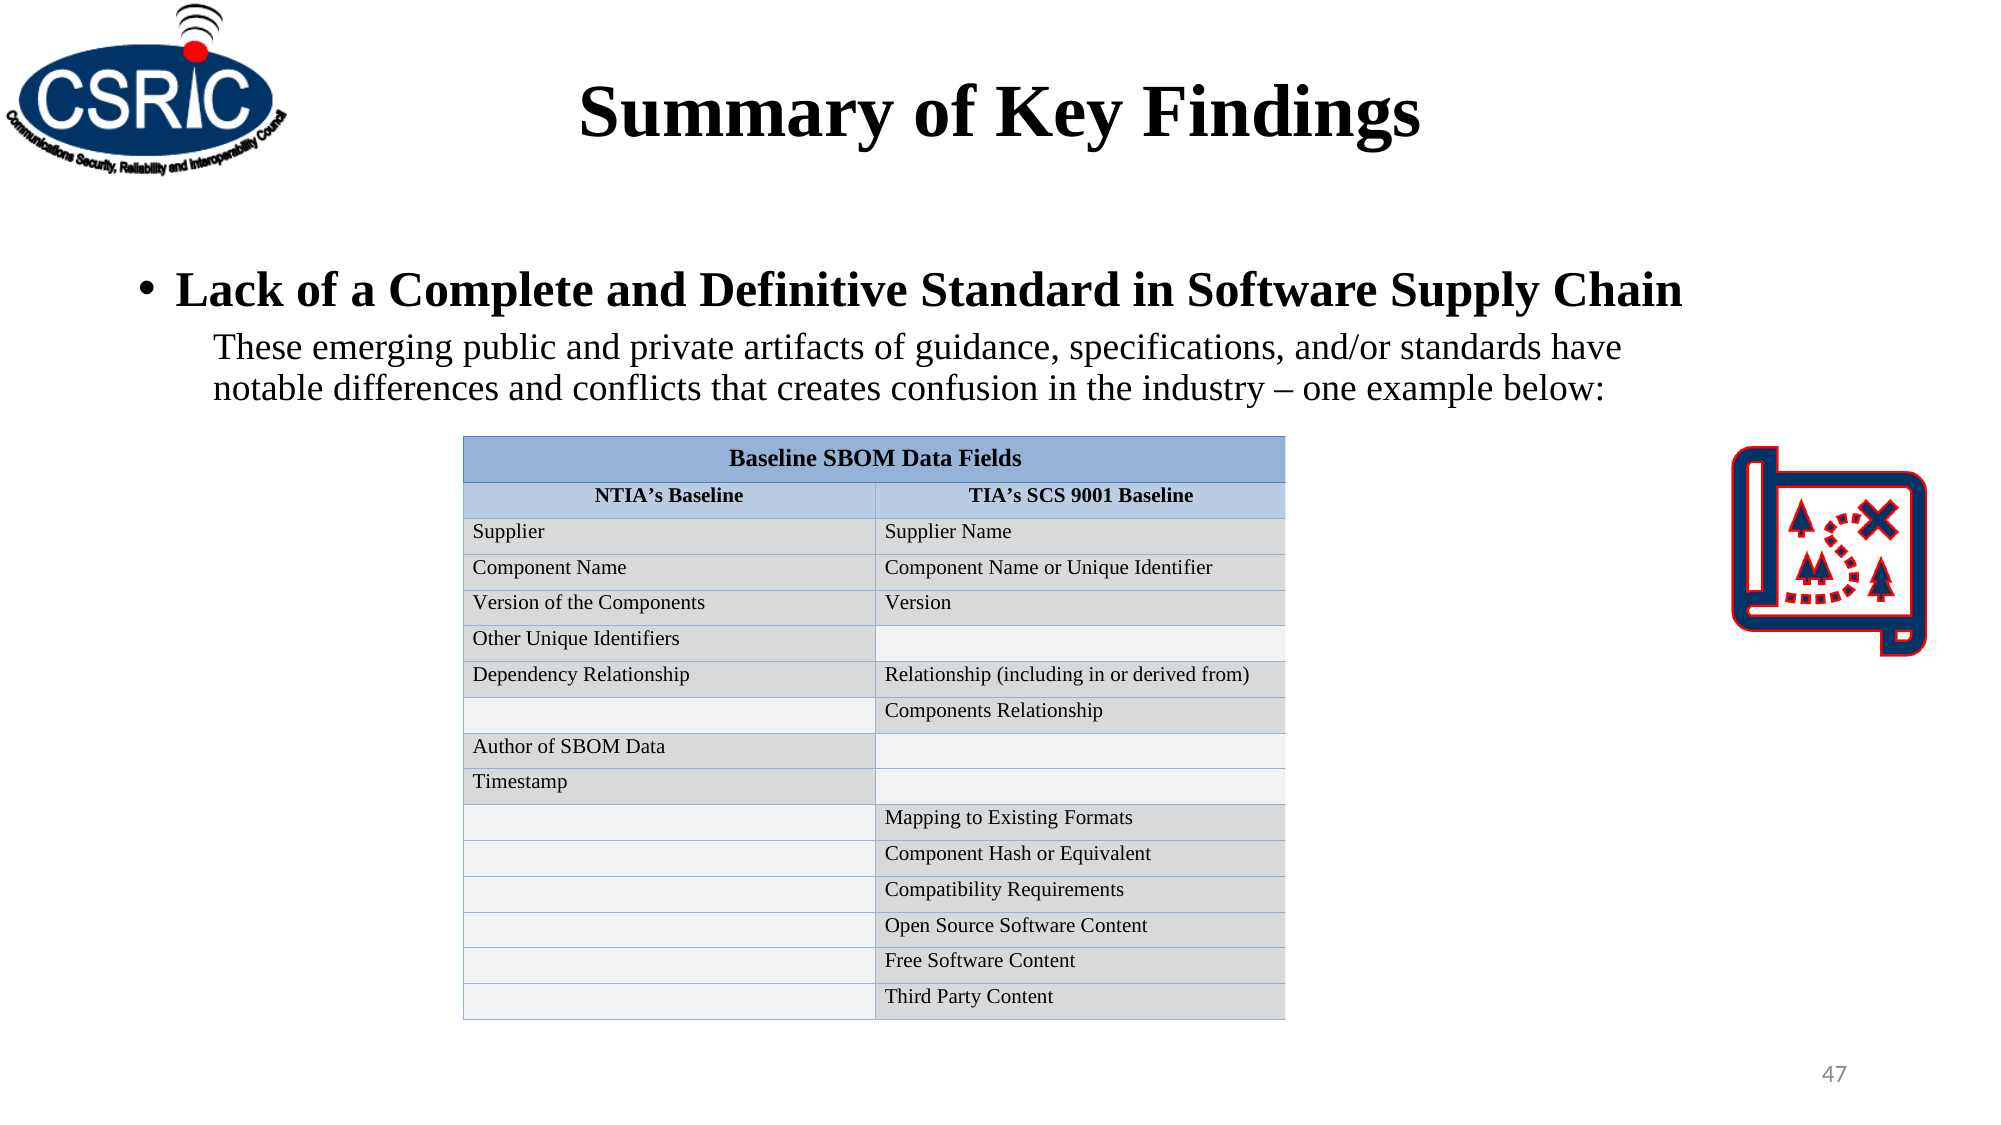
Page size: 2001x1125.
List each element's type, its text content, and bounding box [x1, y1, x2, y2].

picture [462, 435, 1286, 1067]
picture [0, 0, 294, 180]
text_box Summary of Key Findings [365, 64, 1636, 188]
list Lack of a Complete and Definitive Standard in Software Supply Chain These emerging public and private artifacts of guidance, specifications, and/or standards have notable differences and conflicts that creates confusion in the industry – one example below: [123, 229, 1854, 1058]
slide_number 47 [1412, 1042, 1863, 1103]
picture [1710, 432, 1948, 670]
